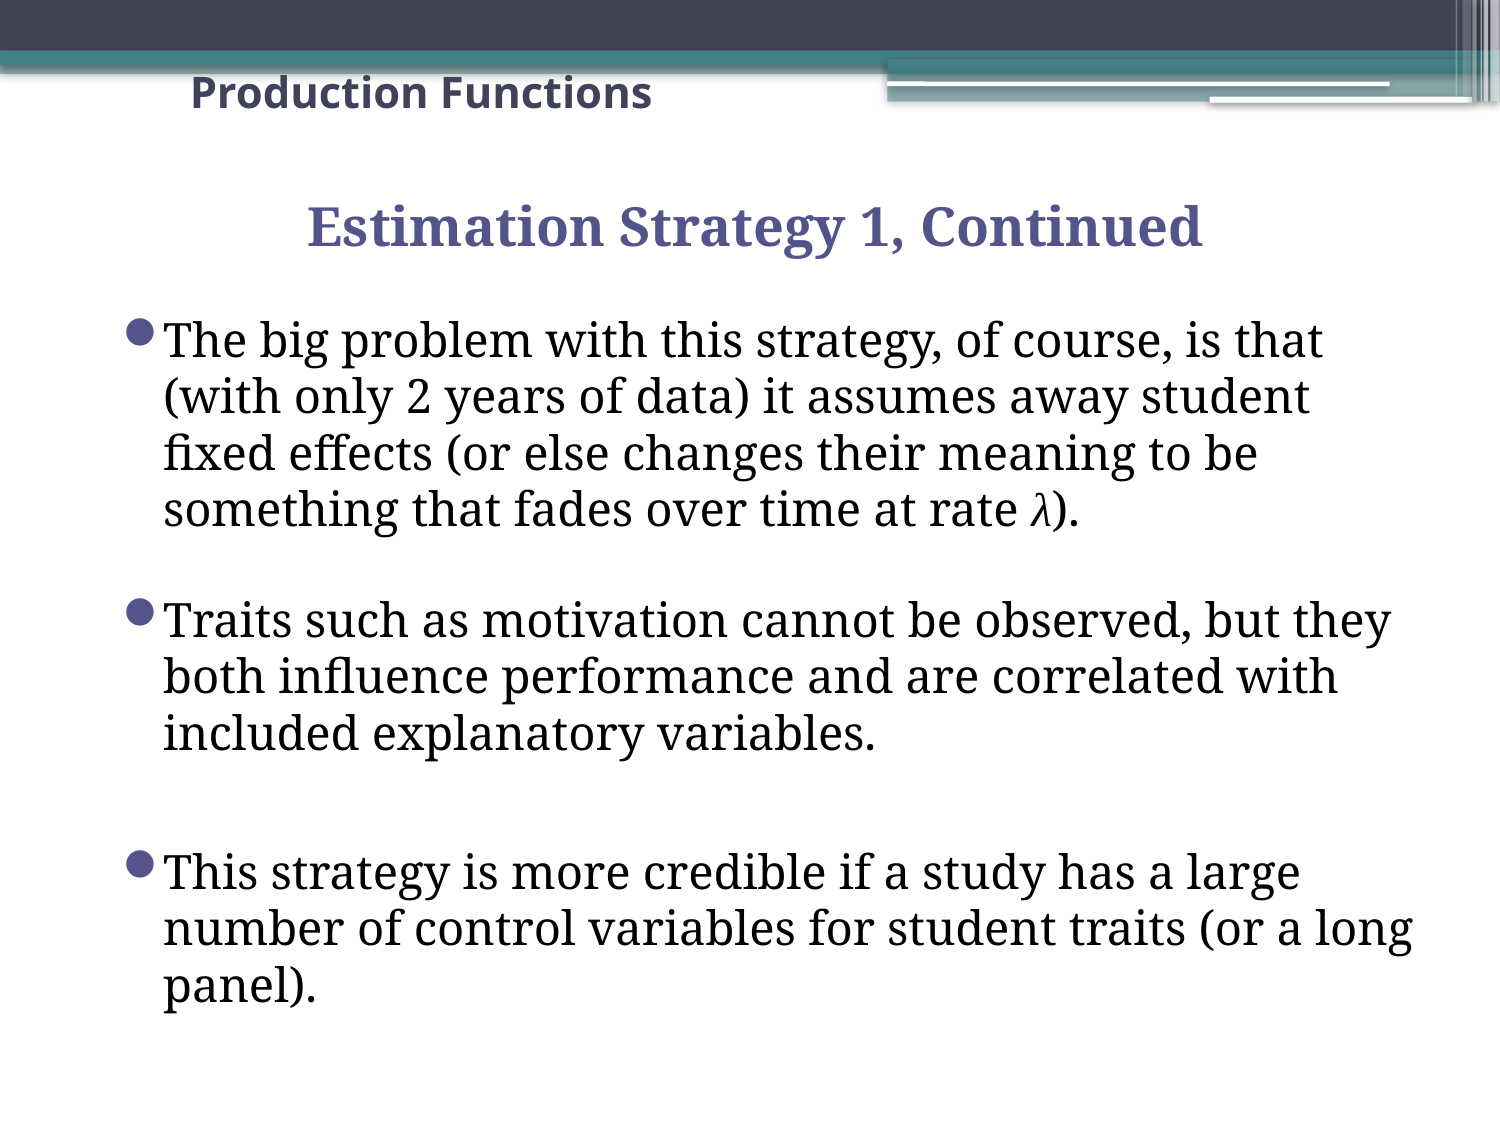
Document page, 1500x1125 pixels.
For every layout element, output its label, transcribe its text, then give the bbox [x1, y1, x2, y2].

text_box Estimation Strategy 1, Continued The big problem with this strategy, of course, is that (with only 2 years of data) it assumes away student fixed effects (or else changes their meaning to be something that fades over time at rate λ). Traits such as motivation cannot be observed, but they both influence performance and are correlated with included explanatory variables. This strategy is more credible if a study has a large number of control variables for student traits (or a long panel). [56, 185, 1444, 1020]
title Production Functions [174, 57, 1406, 125]
